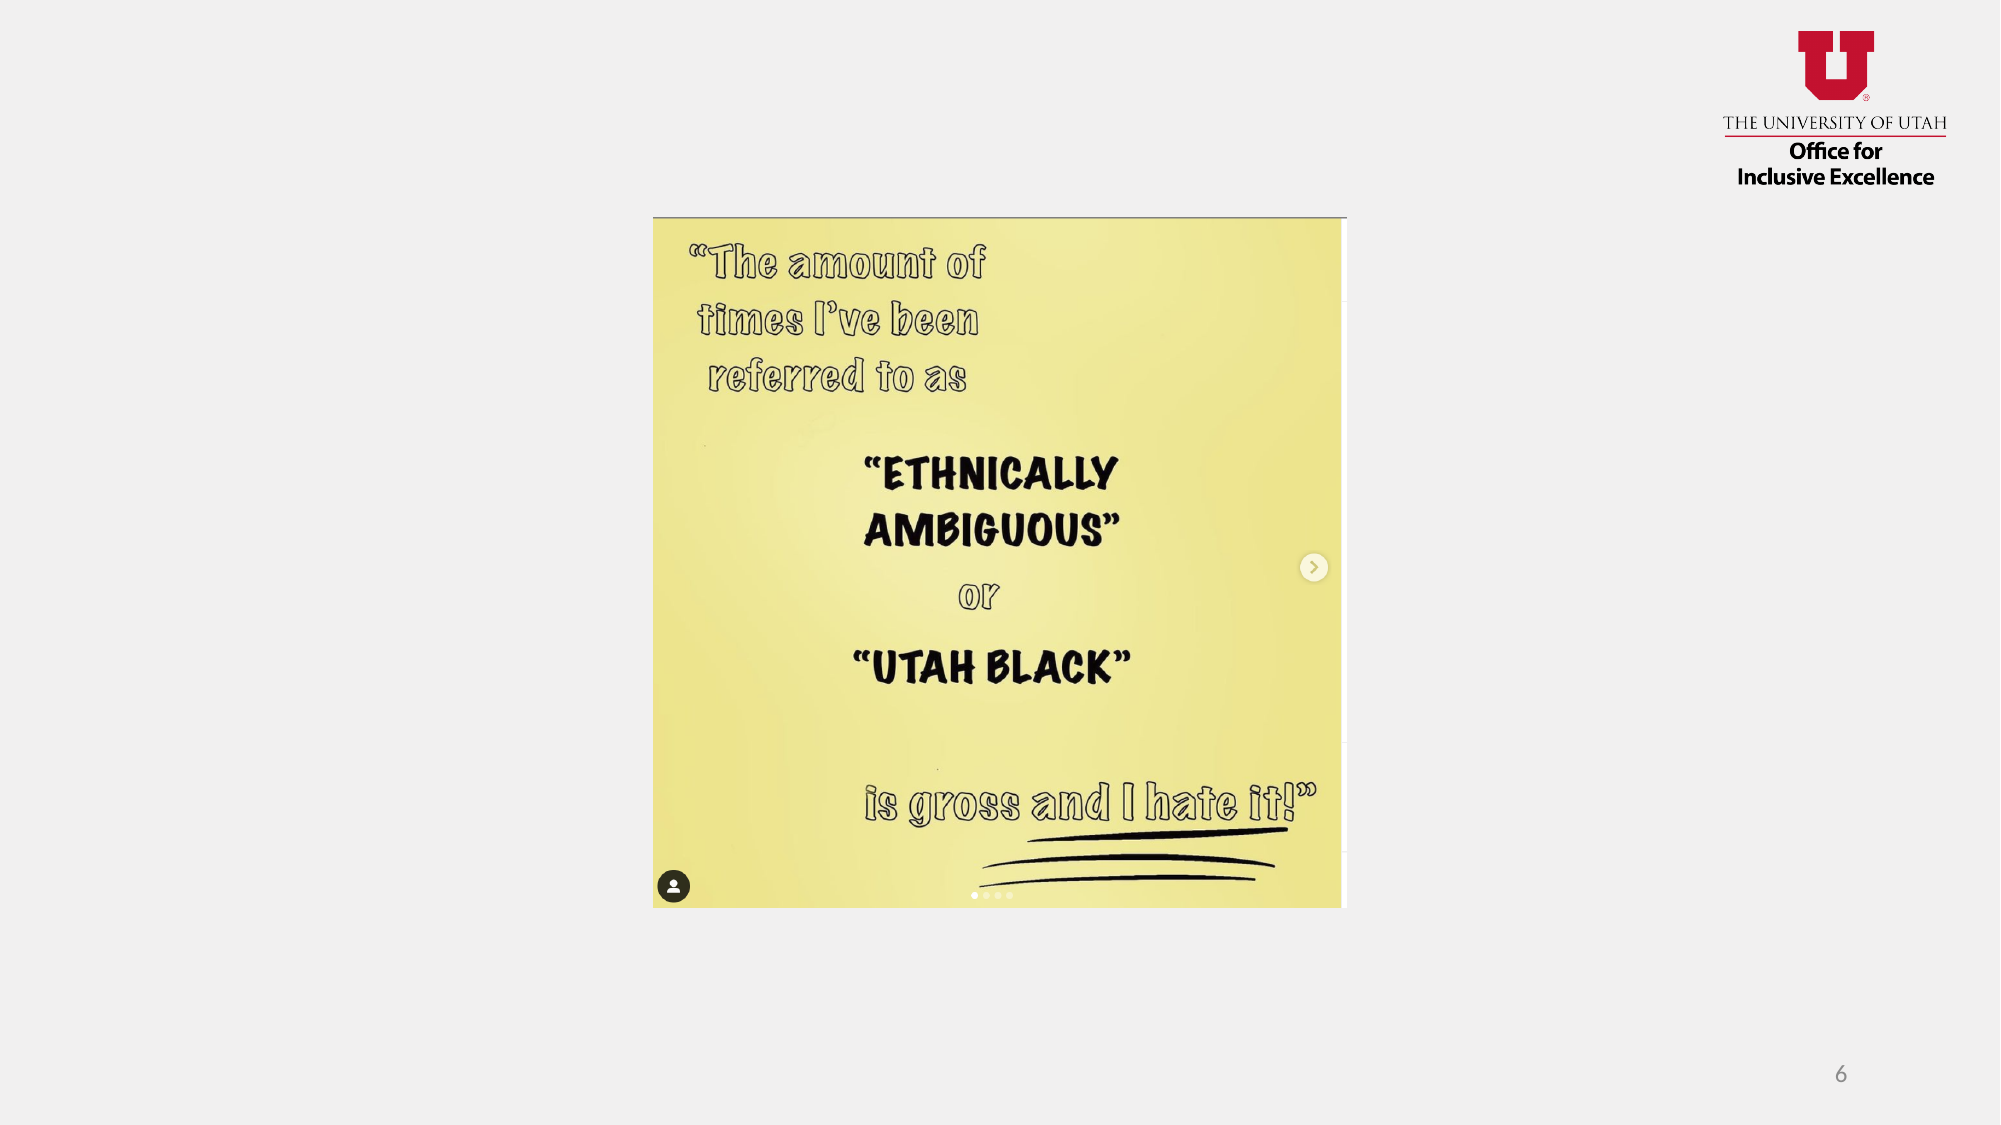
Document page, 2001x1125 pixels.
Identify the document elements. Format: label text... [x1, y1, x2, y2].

picture [1723, 31, 1947, 186]
picture [653, 217, 1347, 908]
slide_number 6 [1412, 1042, 1863, 1103]
